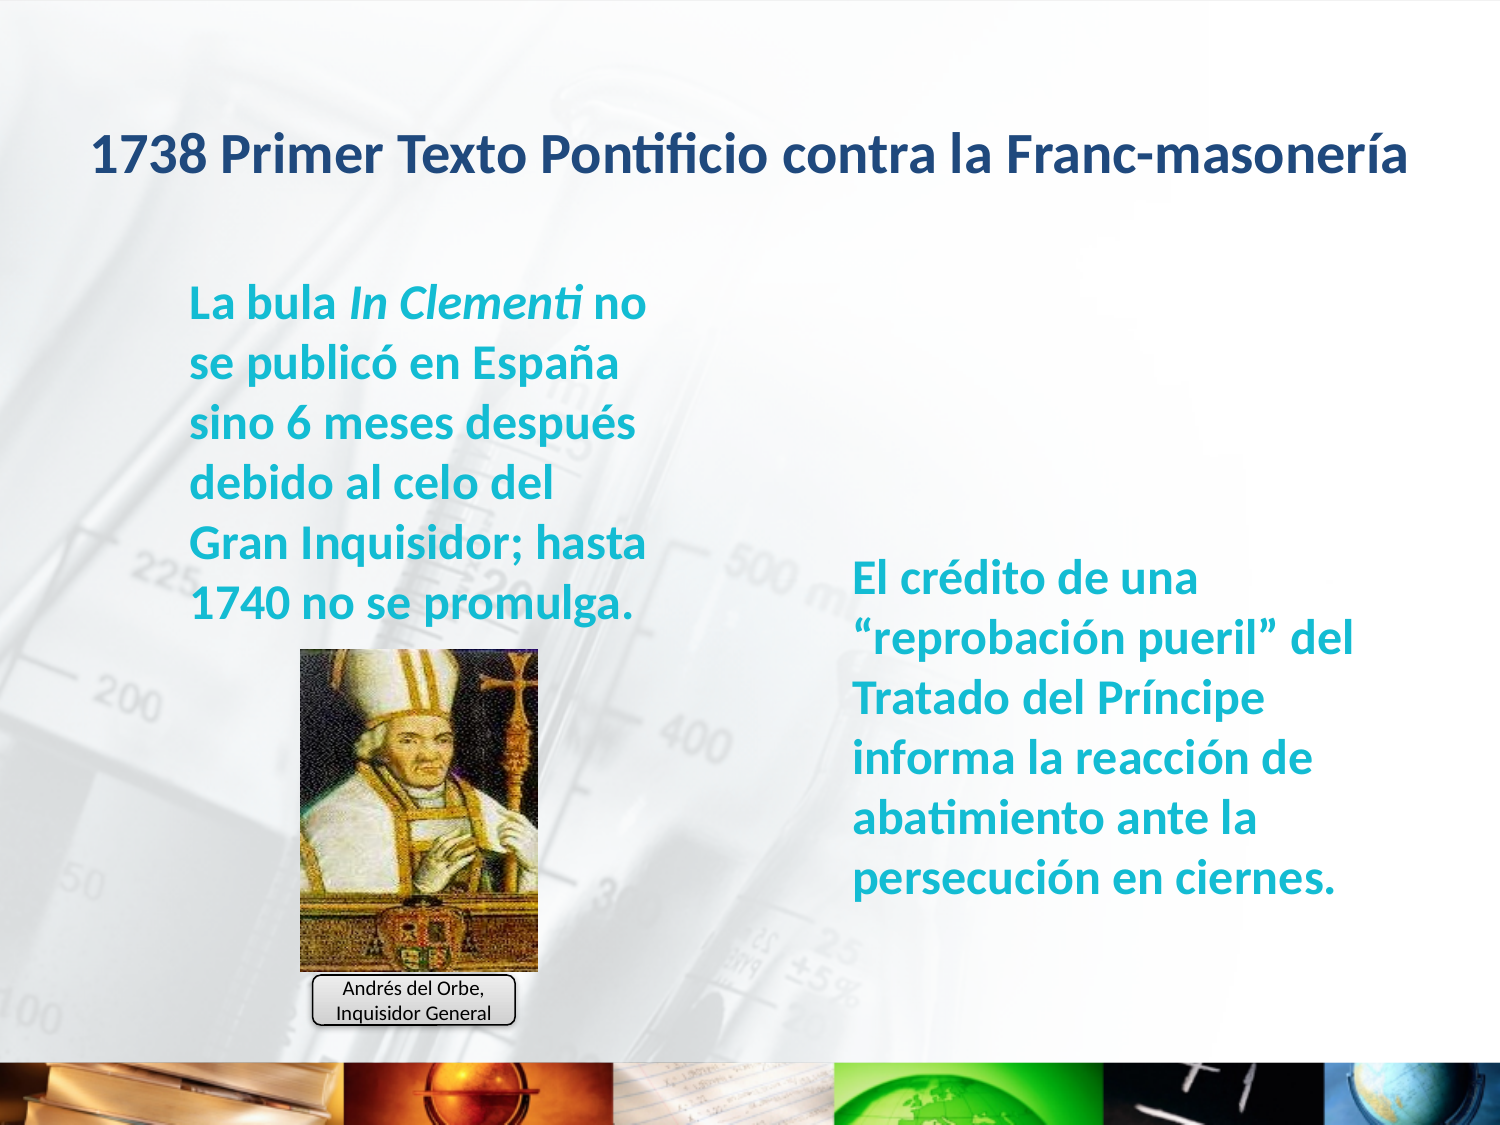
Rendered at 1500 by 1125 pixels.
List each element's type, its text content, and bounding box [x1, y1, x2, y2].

text_box El crédito de una “reprobación pueril” del Tratado del Príncipe informa la reacción de abatimiento ante la persecución en ciernes. [837, 537, 1375, 913]
picture [0, 0, 1500, 1125]
text_box Andrés del Orbe, Inquisidor General [311, 980, 516, 1026]
text_box La bula In Clementi no se publicó en España sino 6 meses después debido al celo del Gran Inquisidor; hasta 1740 no se promulga. [174, 262, 675, 638]
title 1738 Primer Texto Pontificio contra la Franc-masonería [37, 87, 1463, 213]
